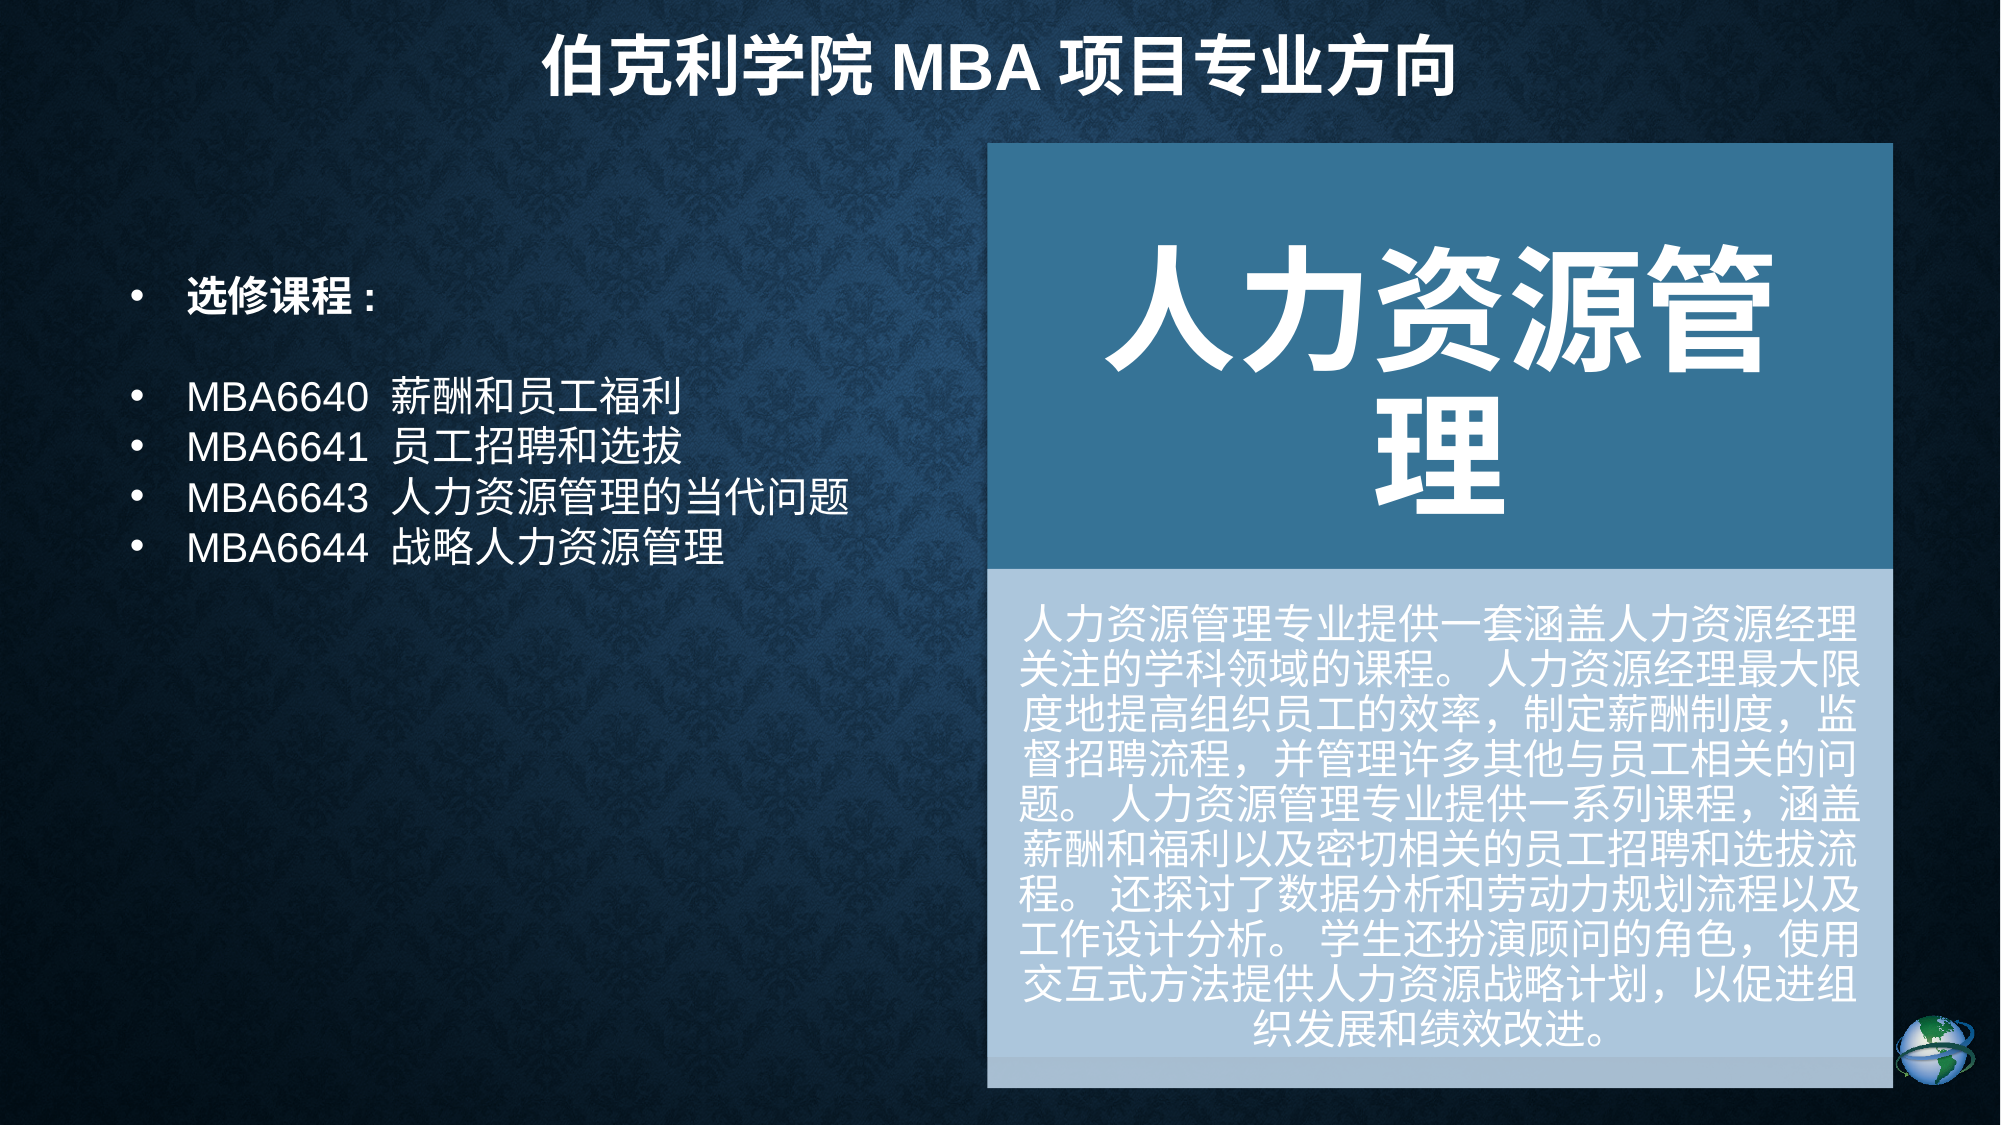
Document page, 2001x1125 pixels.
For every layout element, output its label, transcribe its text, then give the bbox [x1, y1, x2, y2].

text_box 选修课程: MBA6640 薪酬和员工福利 MBA6641 员工招聘和选拔 MBA6643 人力资源管理的当代问题 MBA6644 战略人力资源管理 [129, 262, 980, 1013]
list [986, 142, 1894, 1089]
title 伯克利学院MBA项目专业方向 [0, 0, 2000, 113]
picture [1892, 1013, 1979, 1089]
